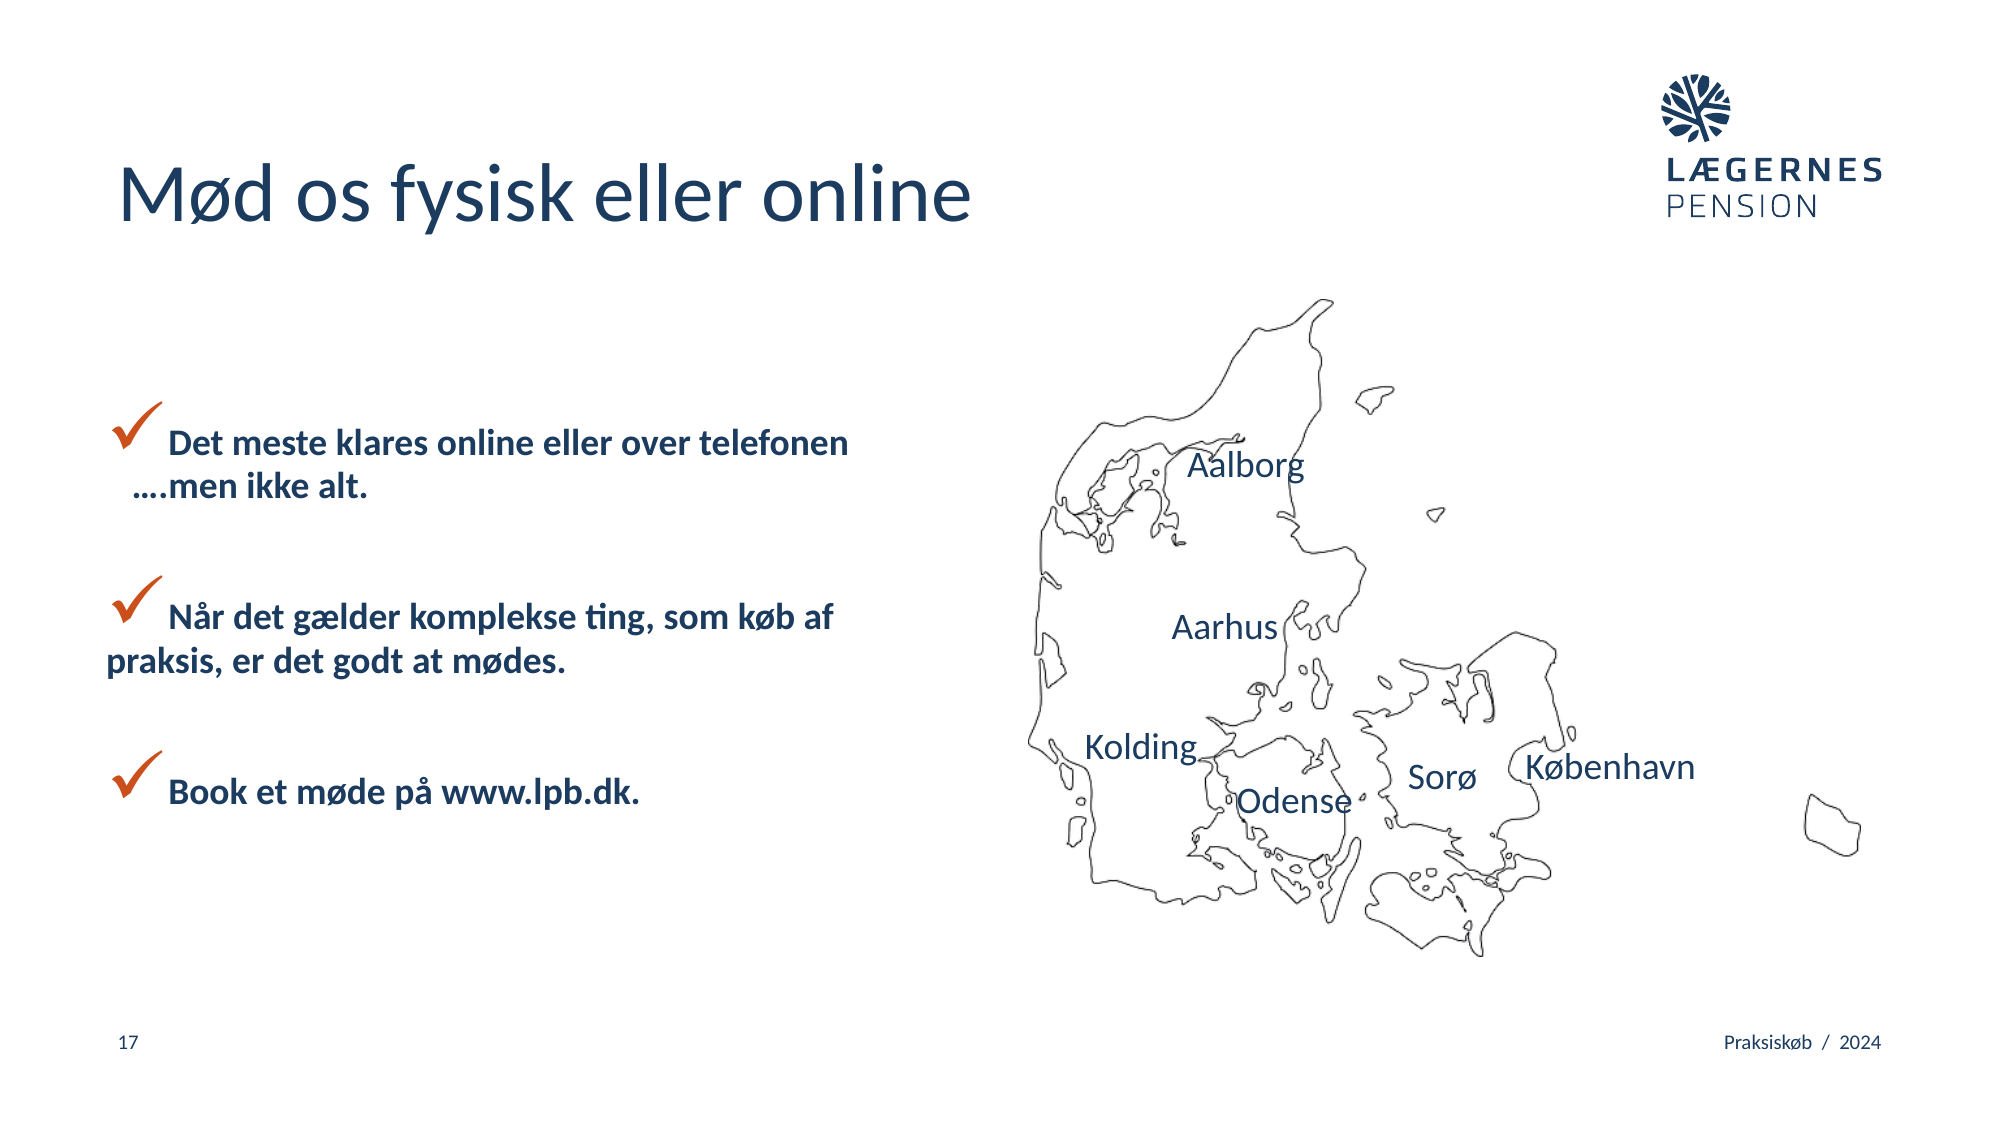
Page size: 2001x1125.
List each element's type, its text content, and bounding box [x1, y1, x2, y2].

footer Praksiskøb / 2024 [1076, 1030, 1882, 1054]
slide_number 17 [117, 1024, 173, 1054]
title Mød os fysisk eller online [117, 43, 1610, 239]
picture [1028, 299, 1861, 957]
list Det meste klares online eller over telefonen ….men ikke alt. Når det gælder komplekse ting, som køb af praksis, er det godt at mødes. Book et møde på www.lpb.dk. [106, 287, 972, 1010]
